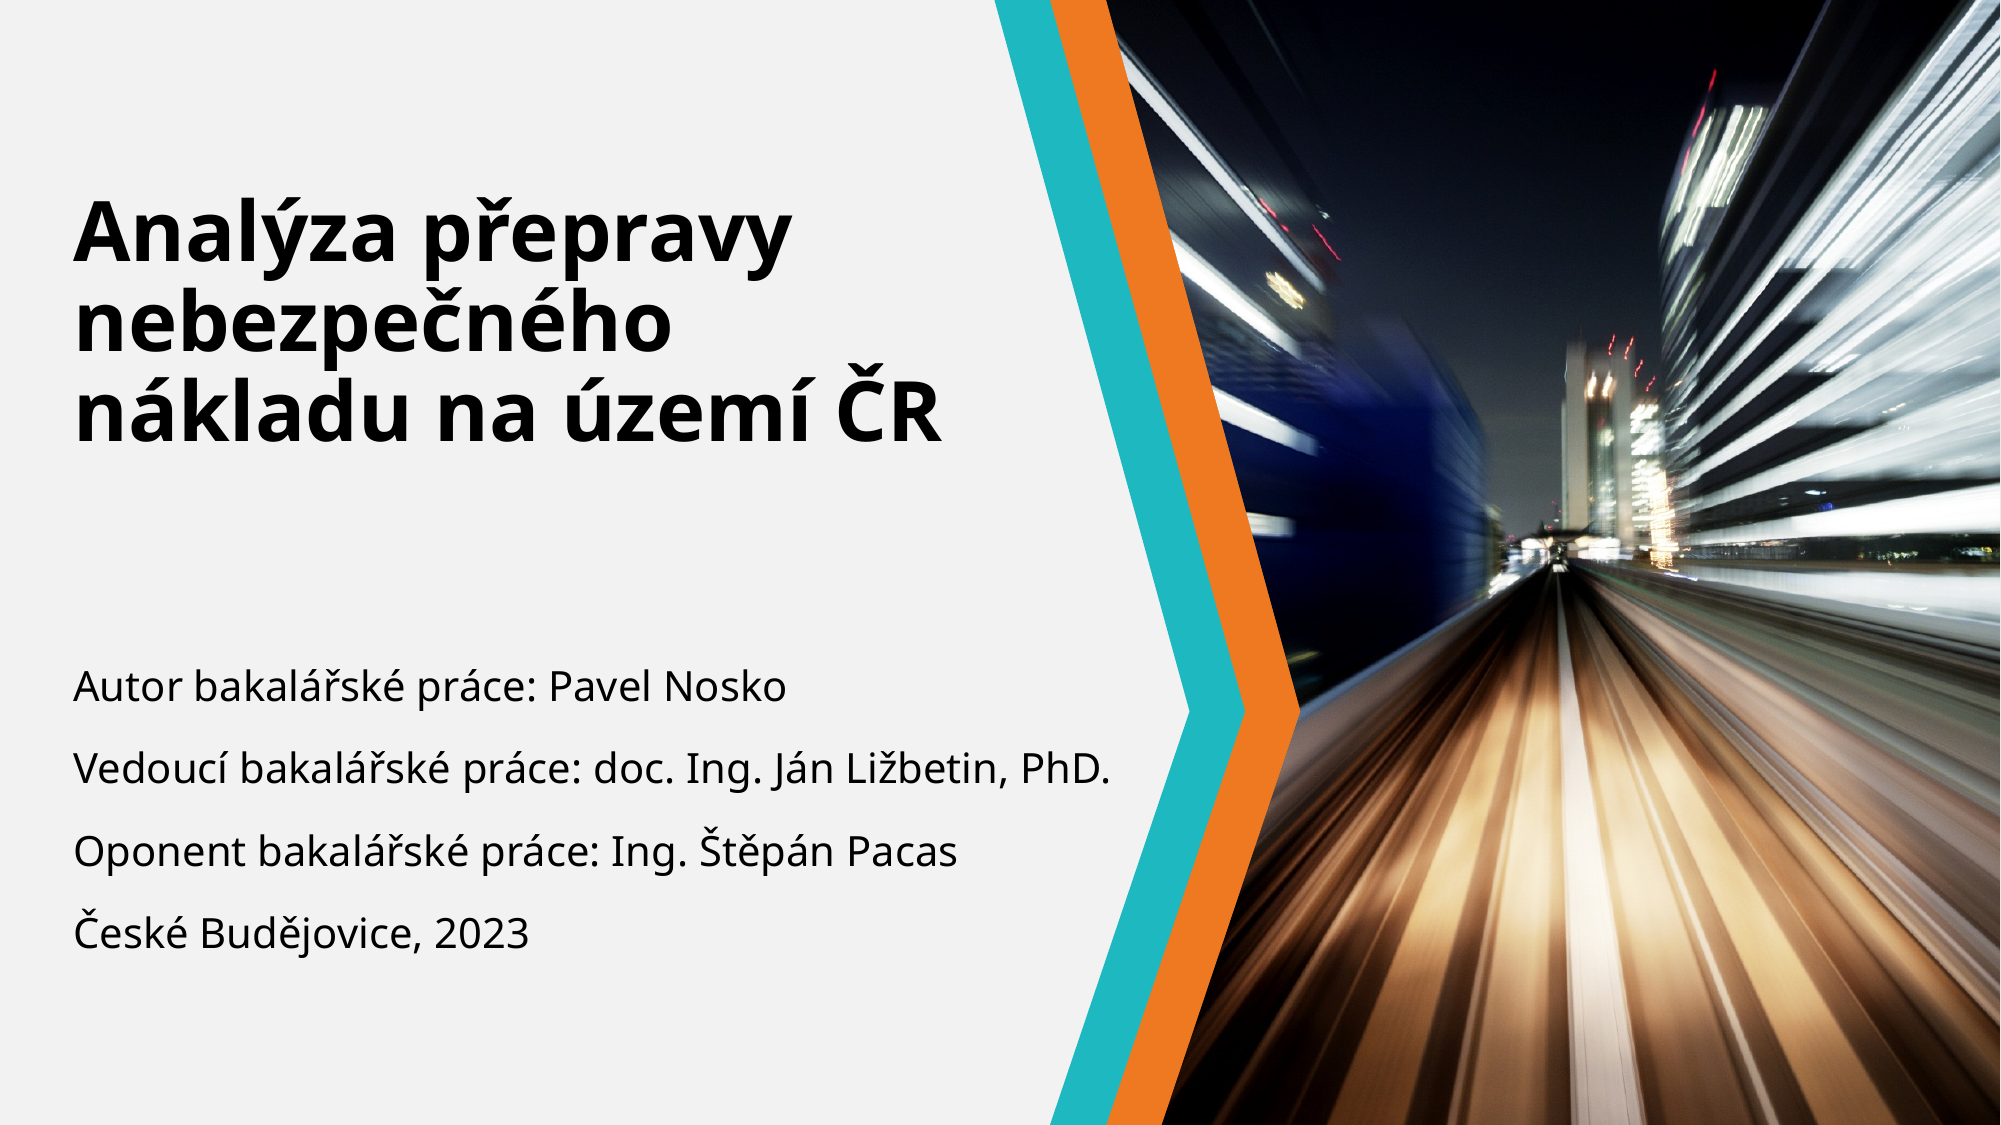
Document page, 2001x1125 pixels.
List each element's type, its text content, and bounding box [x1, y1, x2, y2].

subtitle Autor bakalářské práce: Pavel Nosko Vedoucí bakalářské práce: doc. Ing. Ján Ližbetin, PhD. Oponent bakalářské práce: Ing. Štěpán Pacas České Budějovice, 2023 [58, 657, 1106, 1020]
picture [1106, 0, 2000, 1125]
title Analýza přepravy nebezpečného nákladu na území ČR [58, 105, 1000, 468]
